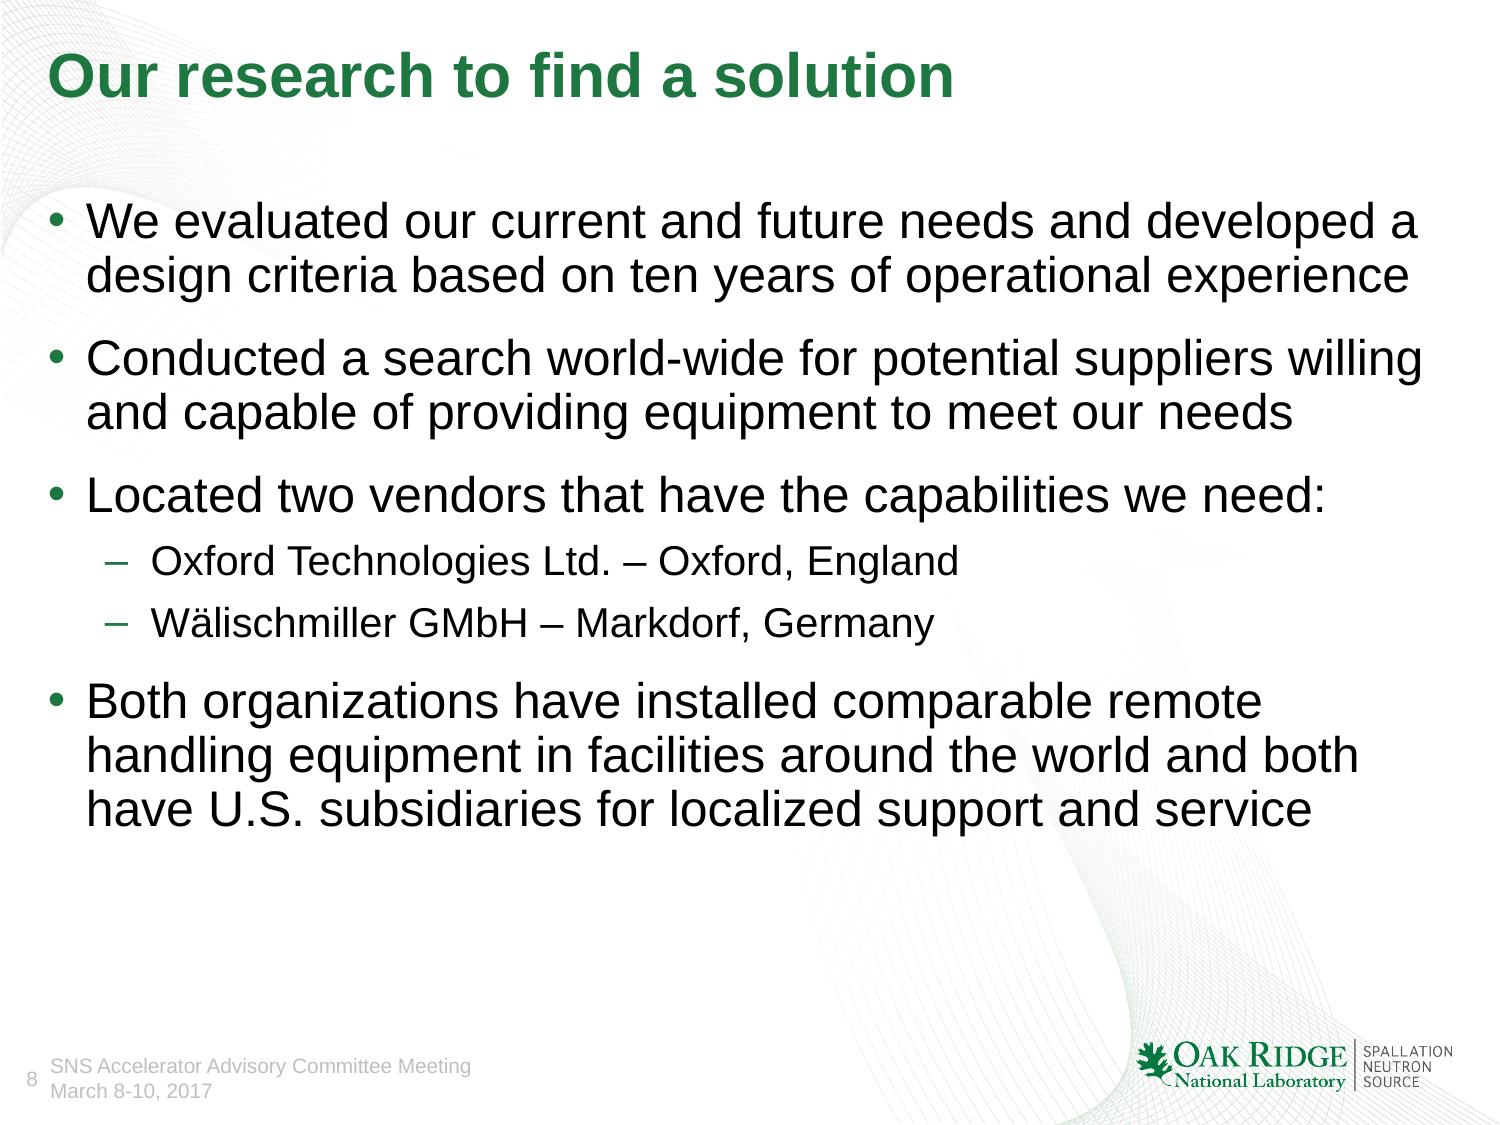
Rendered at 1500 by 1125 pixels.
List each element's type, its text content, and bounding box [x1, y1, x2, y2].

list We evaluated our current and future needs and developed a design criteria based on ten years of operational experience Conducted a search world-wide for potential suppliers willing and capable of providing equipment to meet our needs Located two vendors that have the capabilities we need: Oxford Technologies Ltd. – Oxford, England Wälischmiller GMbH – Markdorf, Germany Both organizations have installed comparable remote handling equipment in facilities around the world and both have U.S. subsidiaries for localized support and service [32, 187, 1451, 876]
picture [48, 0, 1500, 1125]
title Our research to find a solution [32, 38, 1450, 119]
